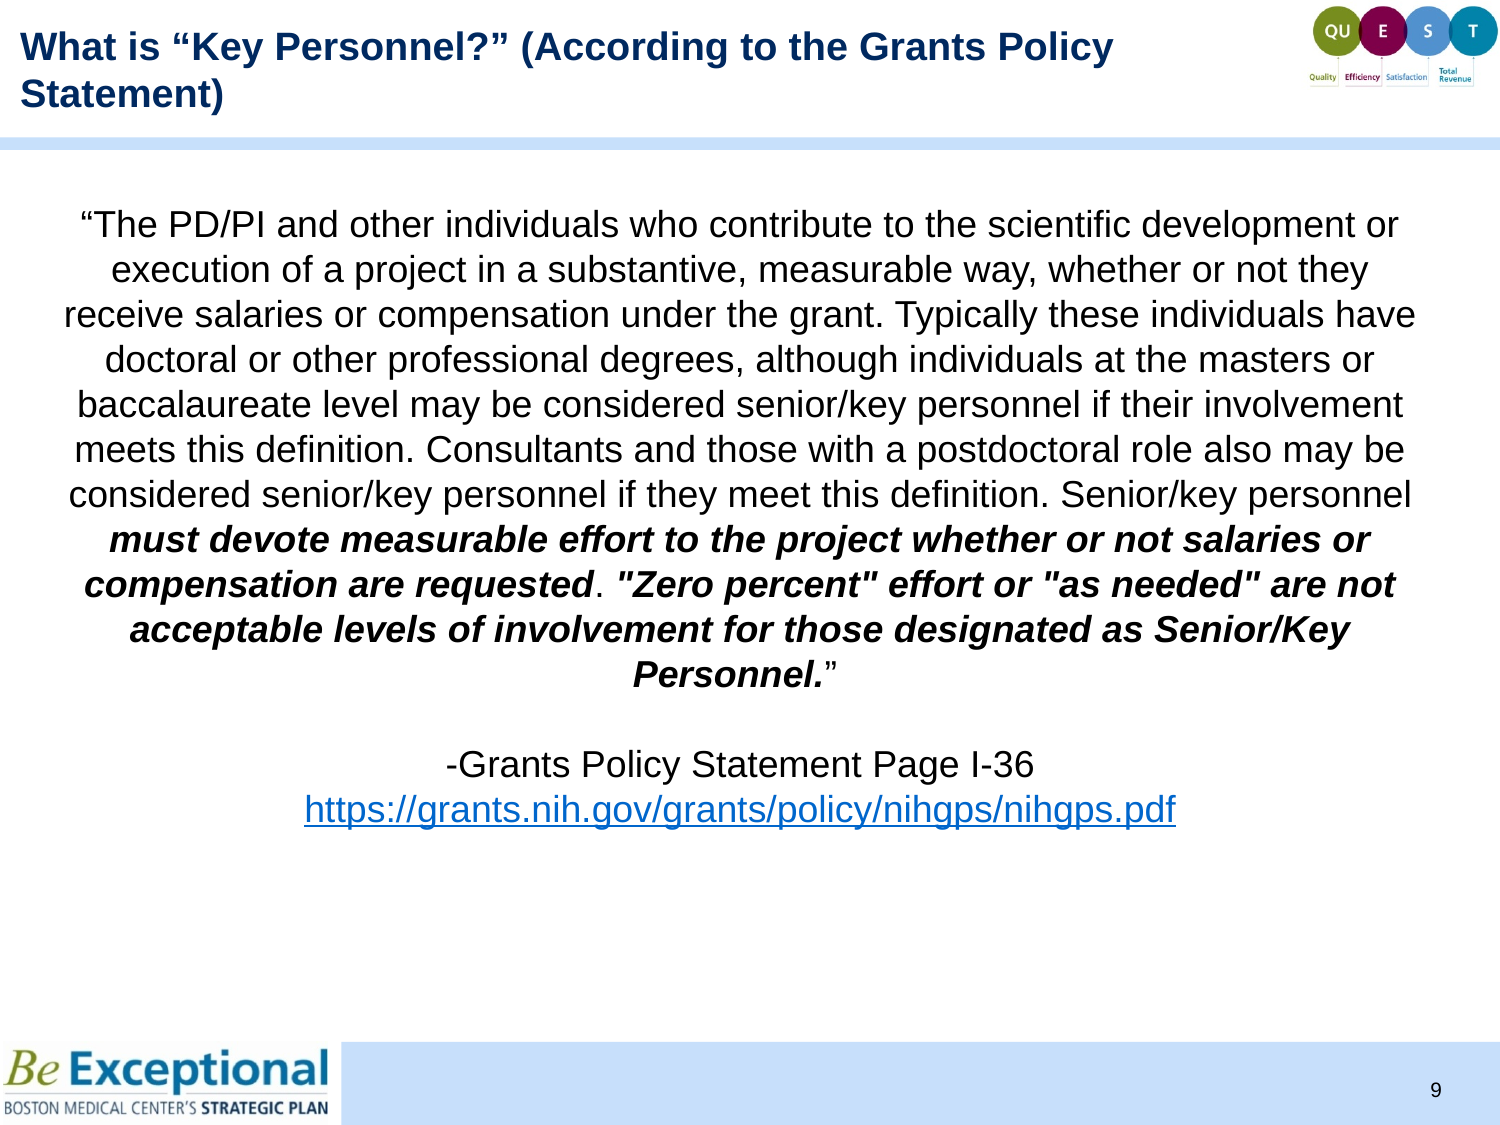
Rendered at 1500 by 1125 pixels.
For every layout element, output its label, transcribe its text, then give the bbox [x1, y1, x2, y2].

title What is “Key Personnel?” (According to the Grants Policy Statement) [20, 20, 1302, 117]
picture [3, 1041, 328, 1125]
list “The PD/PI and other individuals who contribute to the scientific development or execution of a project in a substantive, measurable way, whether or not they receive salaries or compensation under the grant. Typically these individuals have doctoral or other professional degrees, although individuals at the masters or baccalaureate level may be considered senior/key personnel if their involvement meets this definition. Consultants and those with a postdoctoral role also may be considered senior/key personnel if they meet this definition. Senior/key personnel must devote measurable effort to the project whether or not salaries or compensation are requested. "Zero percent" effort or "as needed" are not acceptable levels of involvement for those designated as Senior/Key Personnel.” -Grants Policy Statement Page I-36 https://grants.nih.gov/grants/policy/nihgps/nihgps.pdf [50, 200, 1431, 988]
picture [1301, 0, 1500, 90]
slide_number 9 [1430, 1077, 1463, 1103]
